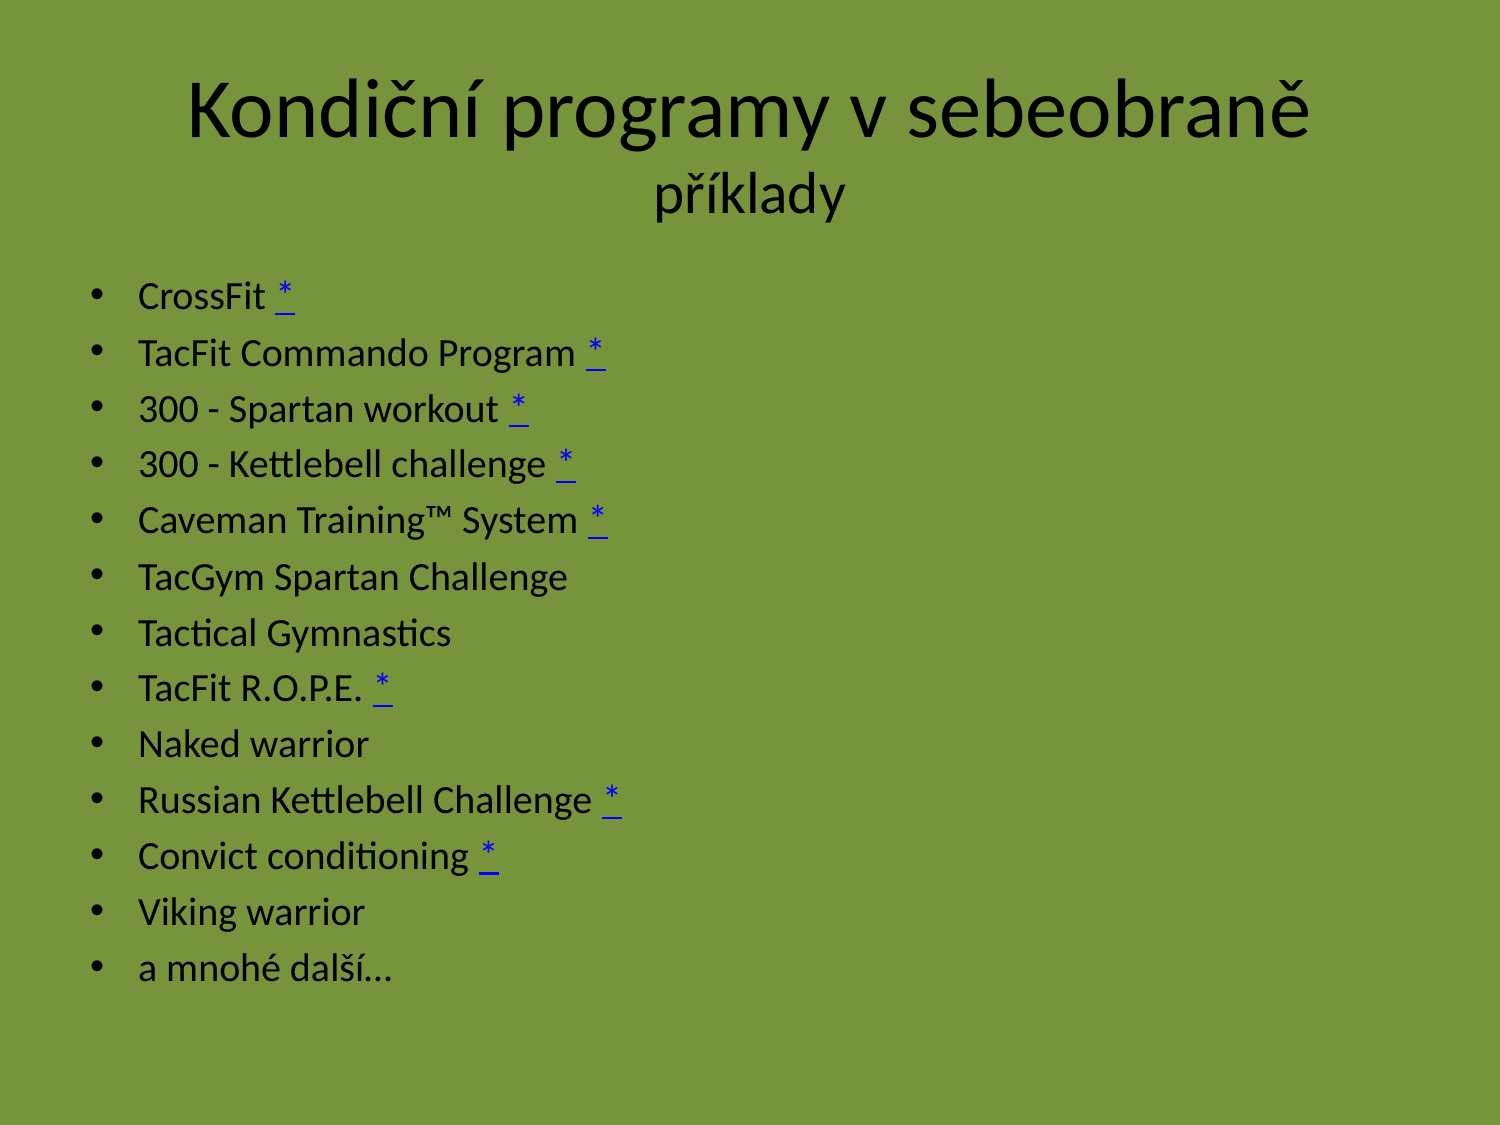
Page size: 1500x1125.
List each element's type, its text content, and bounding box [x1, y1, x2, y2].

list CrossFit * TacFit Commando Program * 300 - Spartan workout * 300 - Kettlebell challenge * Caveman Training™ System * TacGym Spartan Challenge Tactical Gymnastics TacFit R.O.P.E. * Naked warrior Russian Kettlebell Challenge * Convict conditioning * Viking warrior a mnohé další… [75, 262, 1425, 1005]
title Kondiční programy v sebeobraně příklady [75, 45, 1425, 233]
